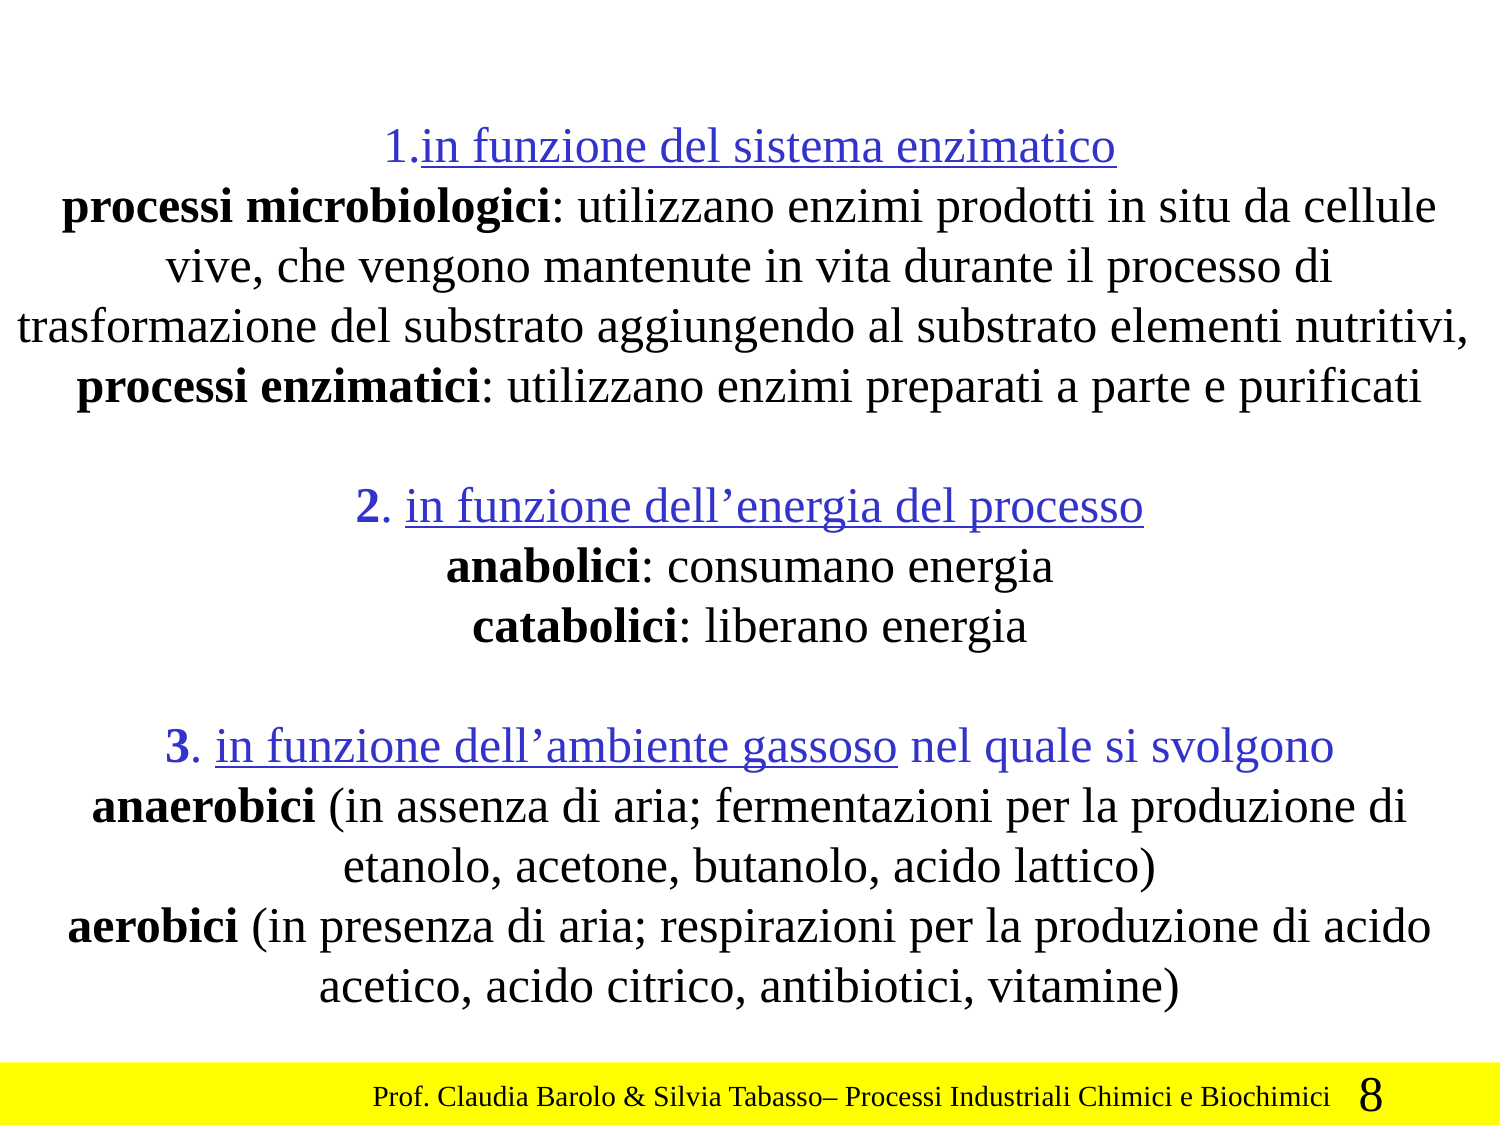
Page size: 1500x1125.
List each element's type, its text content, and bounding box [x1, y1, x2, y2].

text_box 1.in funzione del sistema enzimatico processi microbiologici: utilizzano enzimi prodotti in situ da cellule vive, che vengono mantenute in vita durante il processo di trasformazione del substrato aggiungendo al substrato elementi nutritivi, processi enzimatici: utilizzano enzimi preparati a parte e purificati 2. in funzione dell’energia del processo anabolici: consumano energia catabolici: liberano energia 3. in funzione dell’ambiente gassoso nel quale si svolgono anaerobici (in assenza di aria; fermentazioni per la produzione di etanolo, acetone, butanolo, acido lattico) aerobici (in presenza di aria; respirazioni per la produzione di acido acetico, acido citrico, antibiotici, vitamine) [0, 105, 1500, 1020]
text_box 8 [1343, 1054, 1500, 1125]
